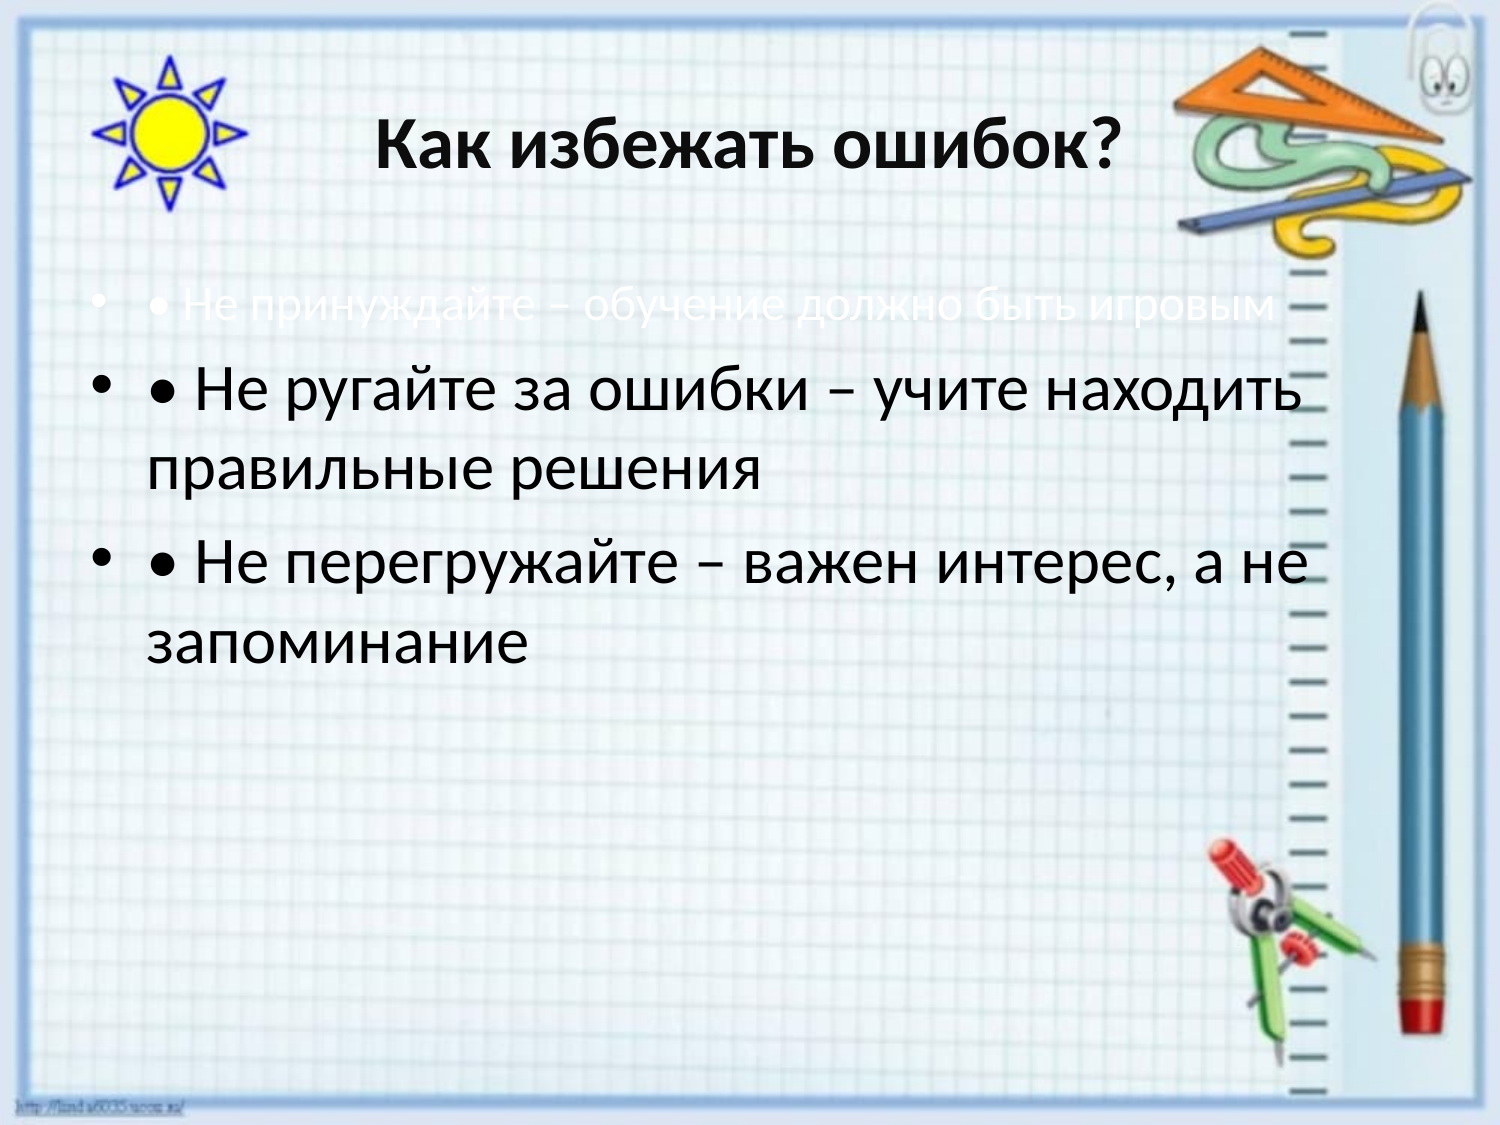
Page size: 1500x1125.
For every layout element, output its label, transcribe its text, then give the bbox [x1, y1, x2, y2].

list • Не принуждайте – обучение должно быть игровым • Не ругайте за ошибки – учите находить правильные решения • Не перегружайте – важен интерес, а не запоминание [75, 262, 1425, 1005]
title Как избежать ошибок? [75, 45, 1425, 233]
picture [0, 0, 1500, 1125]
